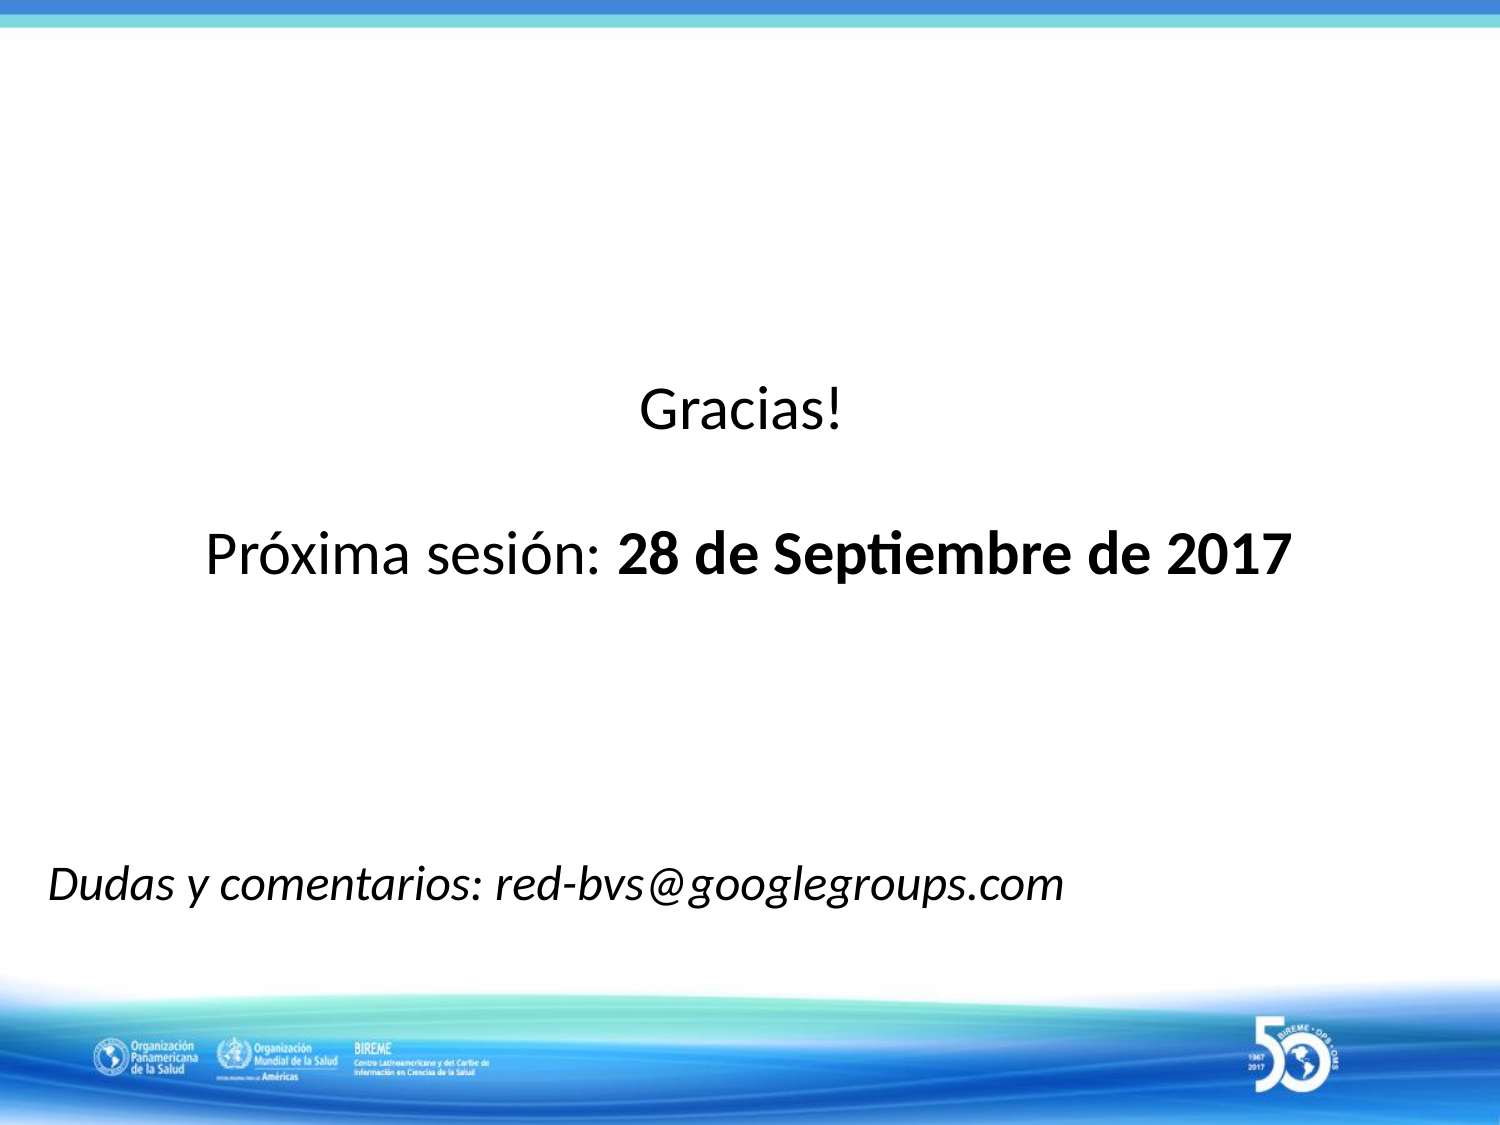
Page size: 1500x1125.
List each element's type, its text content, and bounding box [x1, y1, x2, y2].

text_box Dudas y comentarios: red-bvs@googlegroups.com [32, 782, 1173, 965]
list Gracias! Próxima sesión: 28 de Septiembre de 2017 [75, 374, 1425, 625]
picture [0, 0, 1500, 1125]
